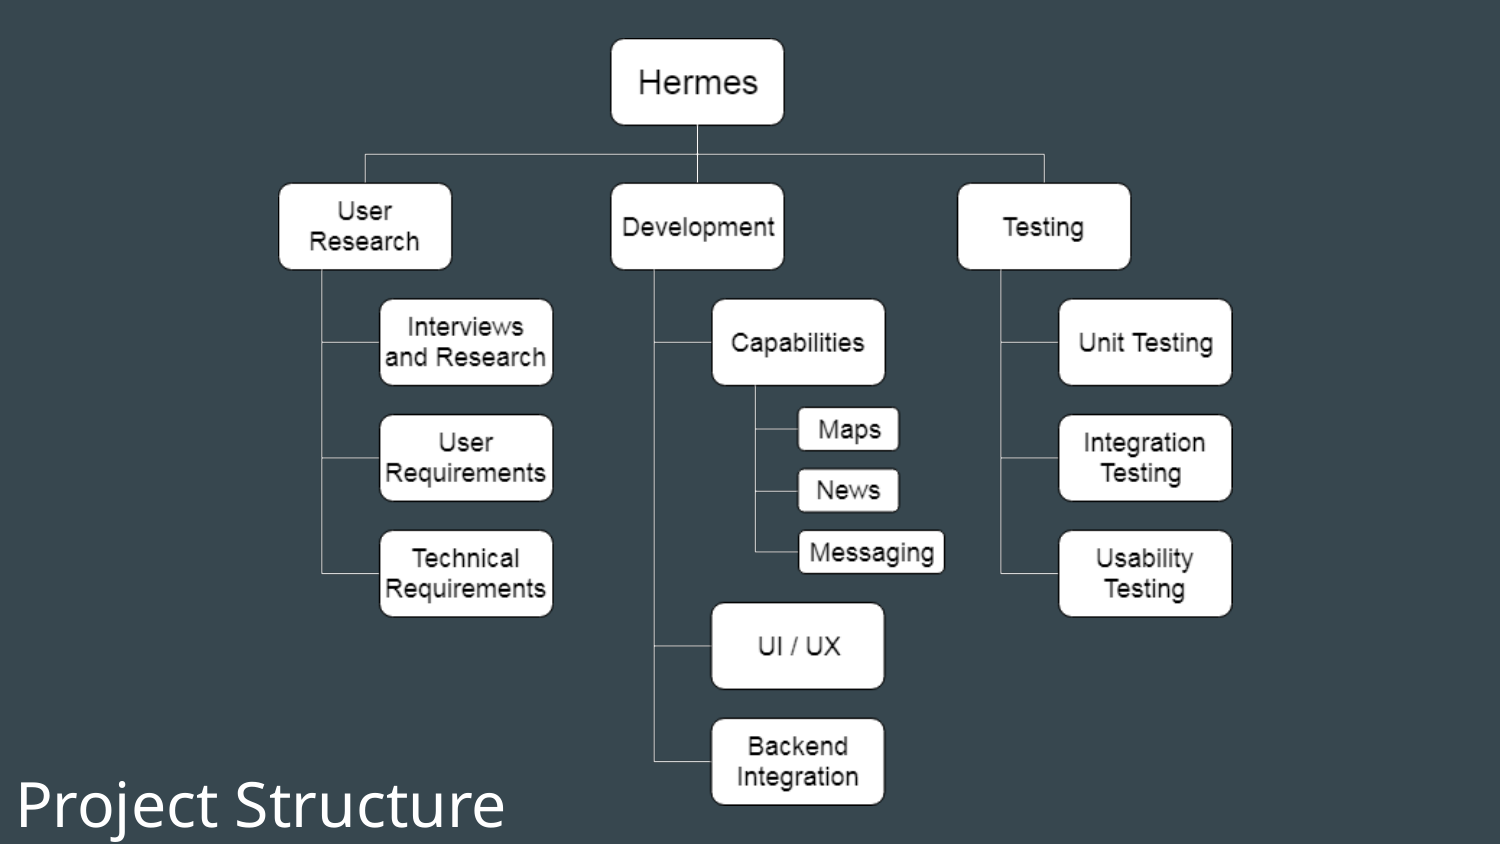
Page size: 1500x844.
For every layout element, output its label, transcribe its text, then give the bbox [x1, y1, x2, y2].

title Project Structure [0, 749, 588, 844]
picture [278, 38, 1234, 806]
